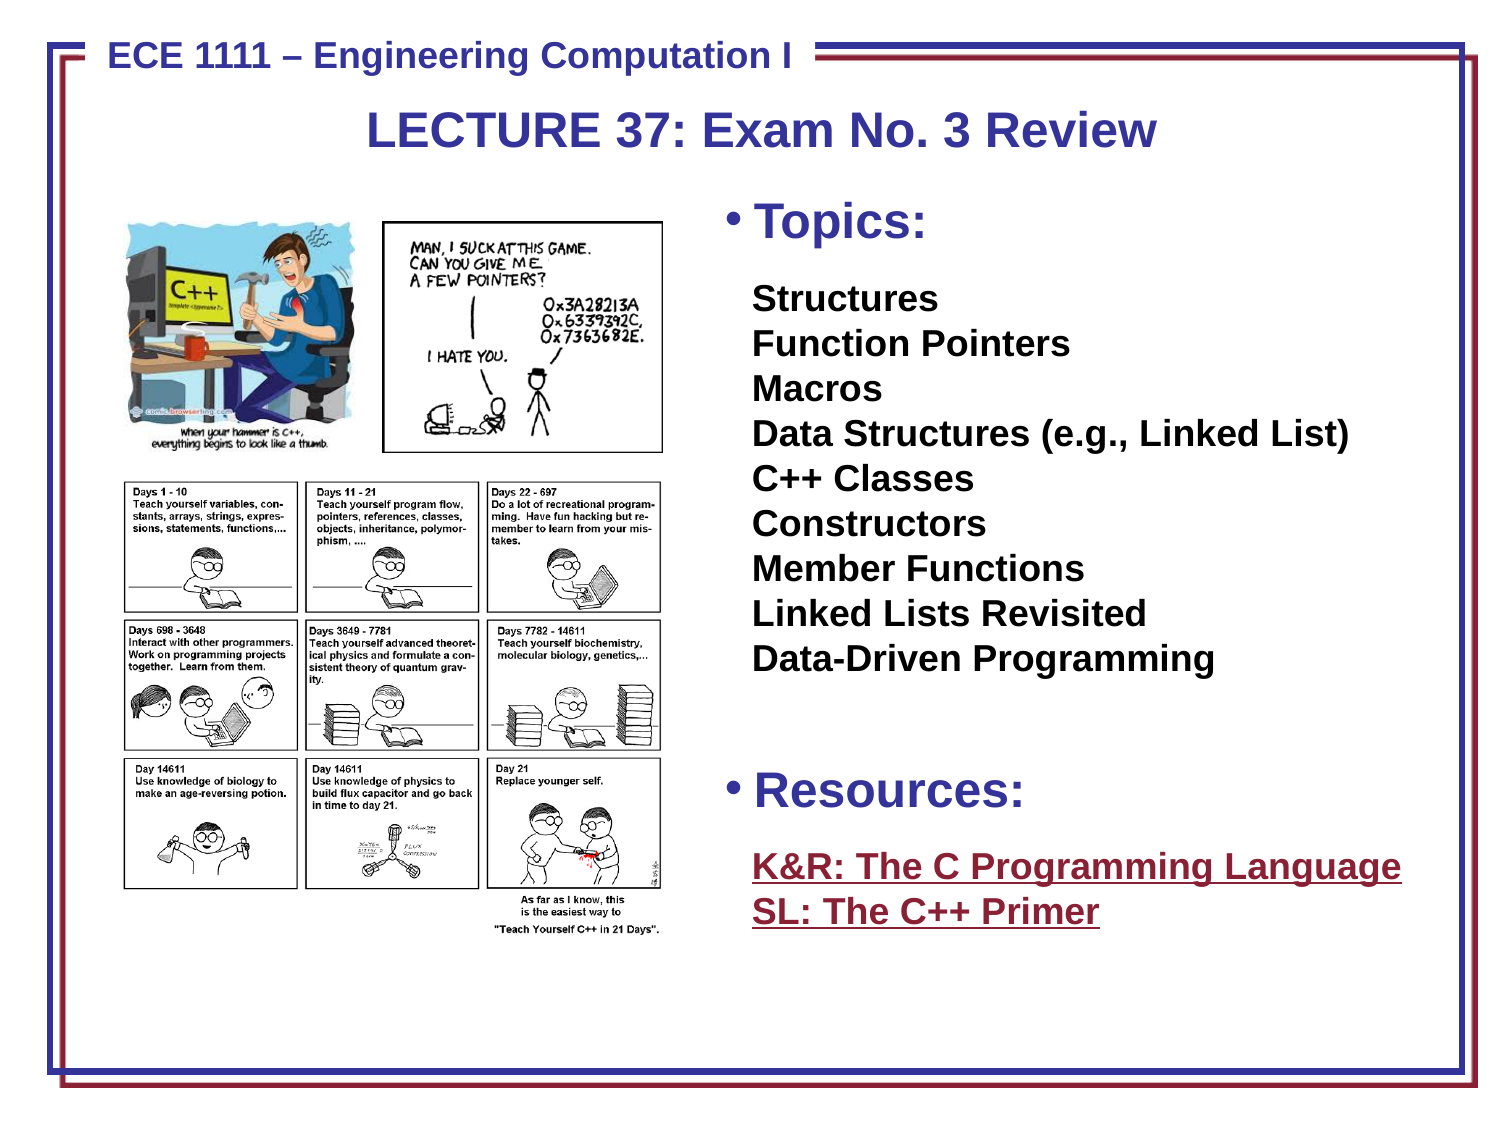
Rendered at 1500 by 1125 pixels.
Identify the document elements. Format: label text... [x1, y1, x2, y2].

picture [123, 220, 356, 453]
text_box Resources: K&R: The C Programming Language SL: The C++ Primer [724, 757, 1444, 1043]
picture [123, 480, 662, 943]
picture [382, 220, 663, 453]
text_box LECTURE 37: Exam No. 3 Review [67, 90, 1457, 166]
text_box Topics: Structures Function Pointers Macros Data Structures (e.g., Linked List) C++ Classes Constructors Member Functions Linked Lists Revisited Data-Driven Programming [724, 188, 1432, 736]
